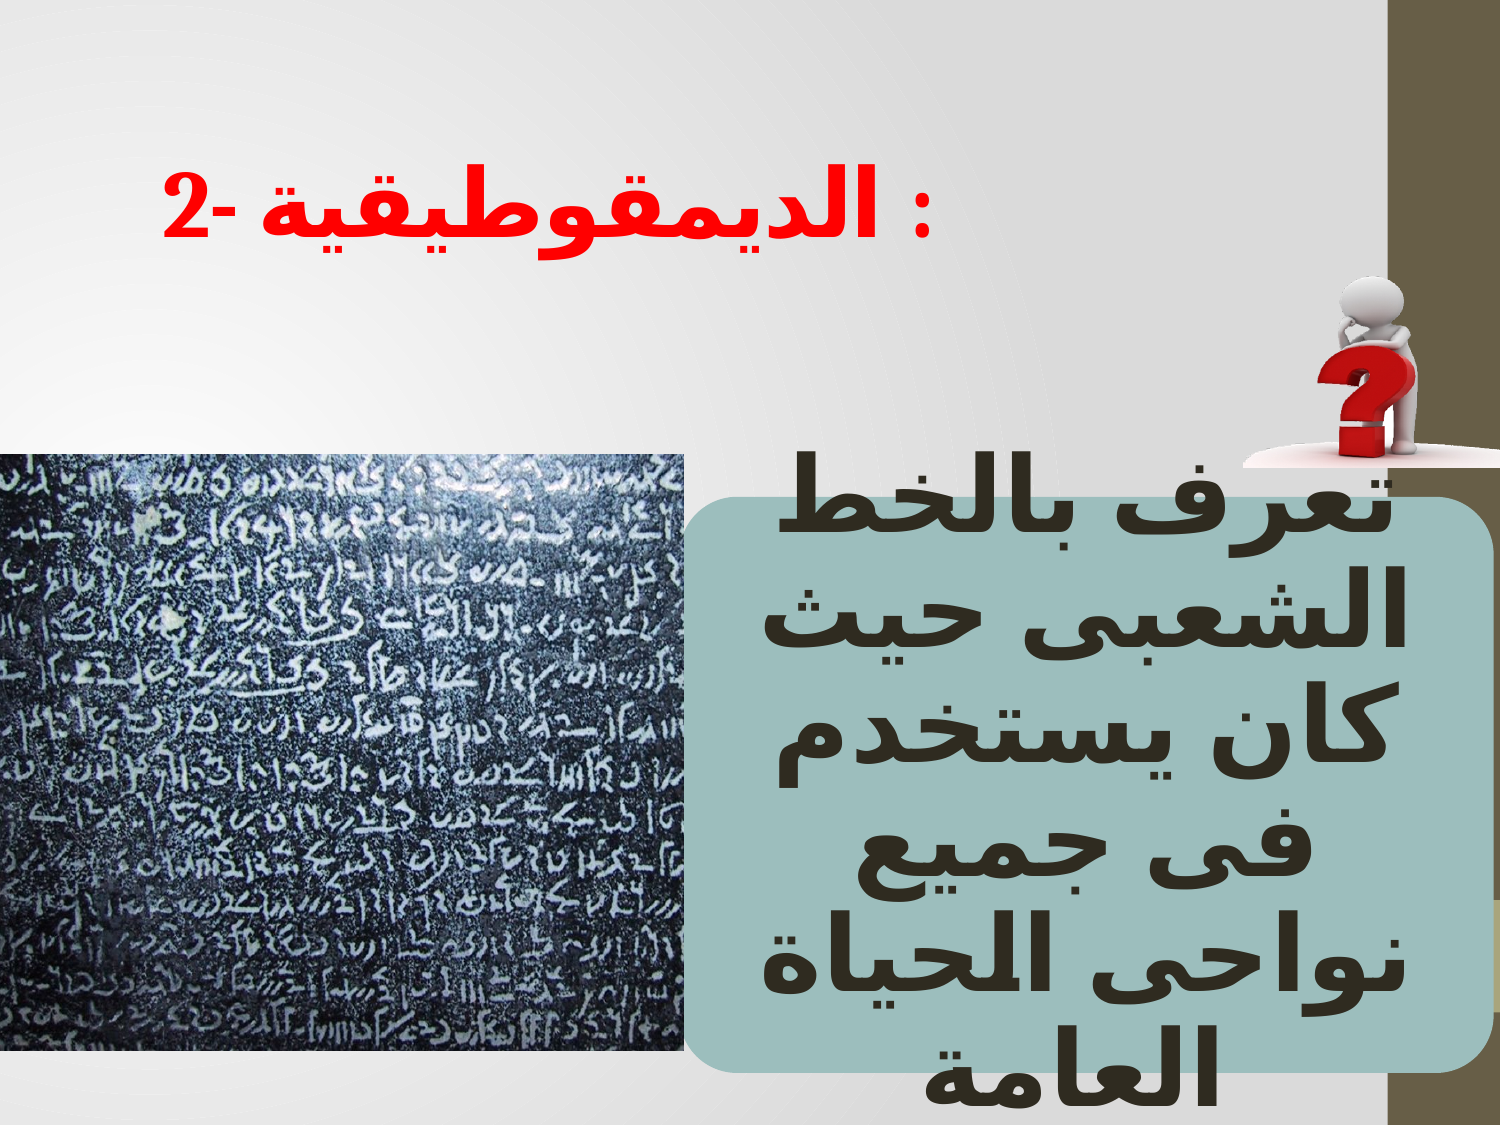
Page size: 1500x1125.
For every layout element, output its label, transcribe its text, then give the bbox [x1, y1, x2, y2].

title 2- الديمقوطيقية : [147, 161, 1498, 237]
picture [0, 454, 685, 1052]
picture [1242, 265, 1500, 468]
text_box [678, 496, 1495, 1074]
